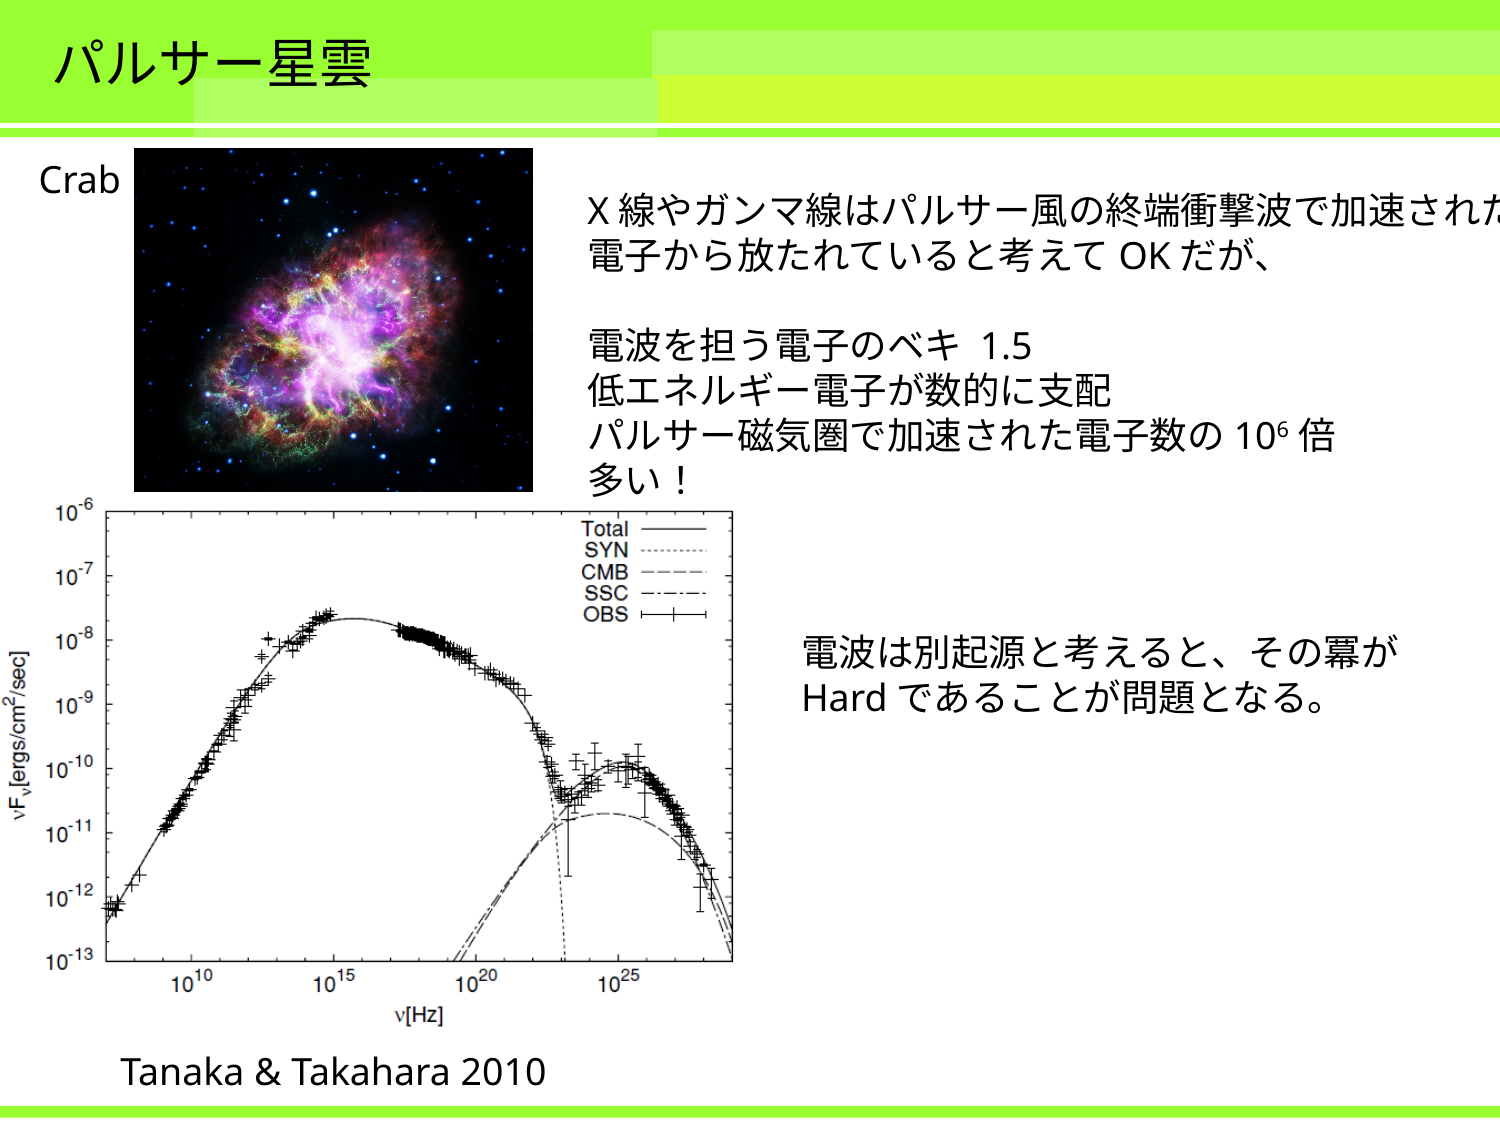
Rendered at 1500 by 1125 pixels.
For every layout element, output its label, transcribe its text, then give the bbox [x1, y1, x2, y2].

text_box X線やガンマ線はパルサー風の終端衝撃波で加速された 電子から放たれていると考えてOKだが、 電波を担う電子のベキ 1.5 低エネルギー電子が数的に支配 パルサー磁気圏で加速された電子数の106倍 多い！ [572, 179, 1500, 554]
picture [0, 148, 751, 1041]
text_box 電波は別起源と考えると、その冪が Hardであることが問題となる。 [786, 621, 1414, 727]
title パルサー星雲 [36, 4, 1465, 119]
text_box Tanaka & Takahara 2010 [105, 1041, 562, 1101]
text_box Crab [23, 148, 134, 209]
